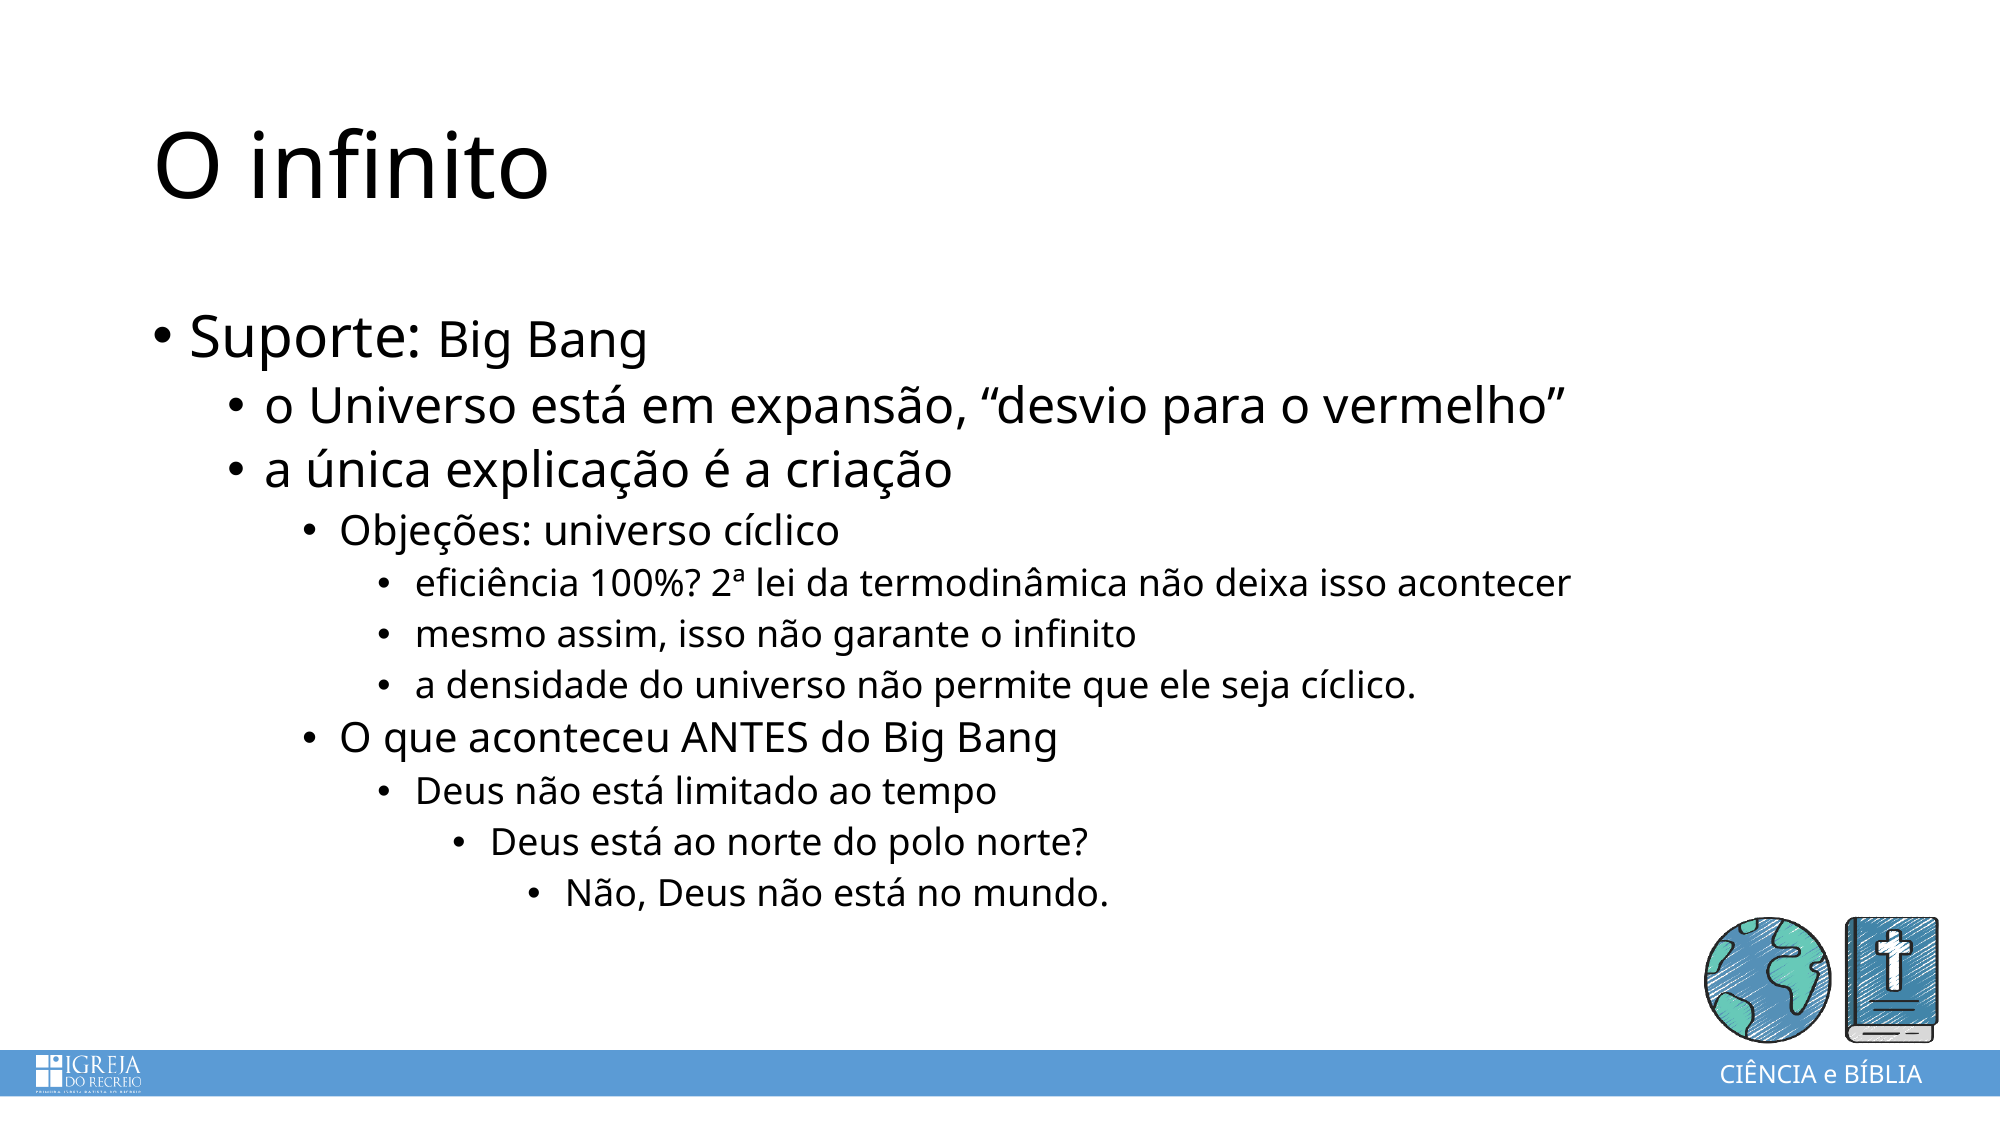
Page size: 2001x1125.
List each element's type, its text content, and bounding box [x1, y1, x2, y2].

picture [1703, 915, 1956, 1044]
title O infinito [137, 59, 1863, 278]
picture [36, 1055, 141, 1093]
list Suporte: Big Bang o Universo está em expansão, “desvio para o vermelho” a única explicação é a criação Objeções: universo cíclico eficiência 100%? 2ª lei da termodinâmica não deixa isso acontecer mesmo assim, isso não garante o infinito a densidade do universo não permite que ele seja cíclico. O que aconteceu ANTES do Big Bang Deus não está limitado ao tempo Deus está ao norte do polo norte? Não, Deus não está no mundo. [137, 299, 1863, 1014]
